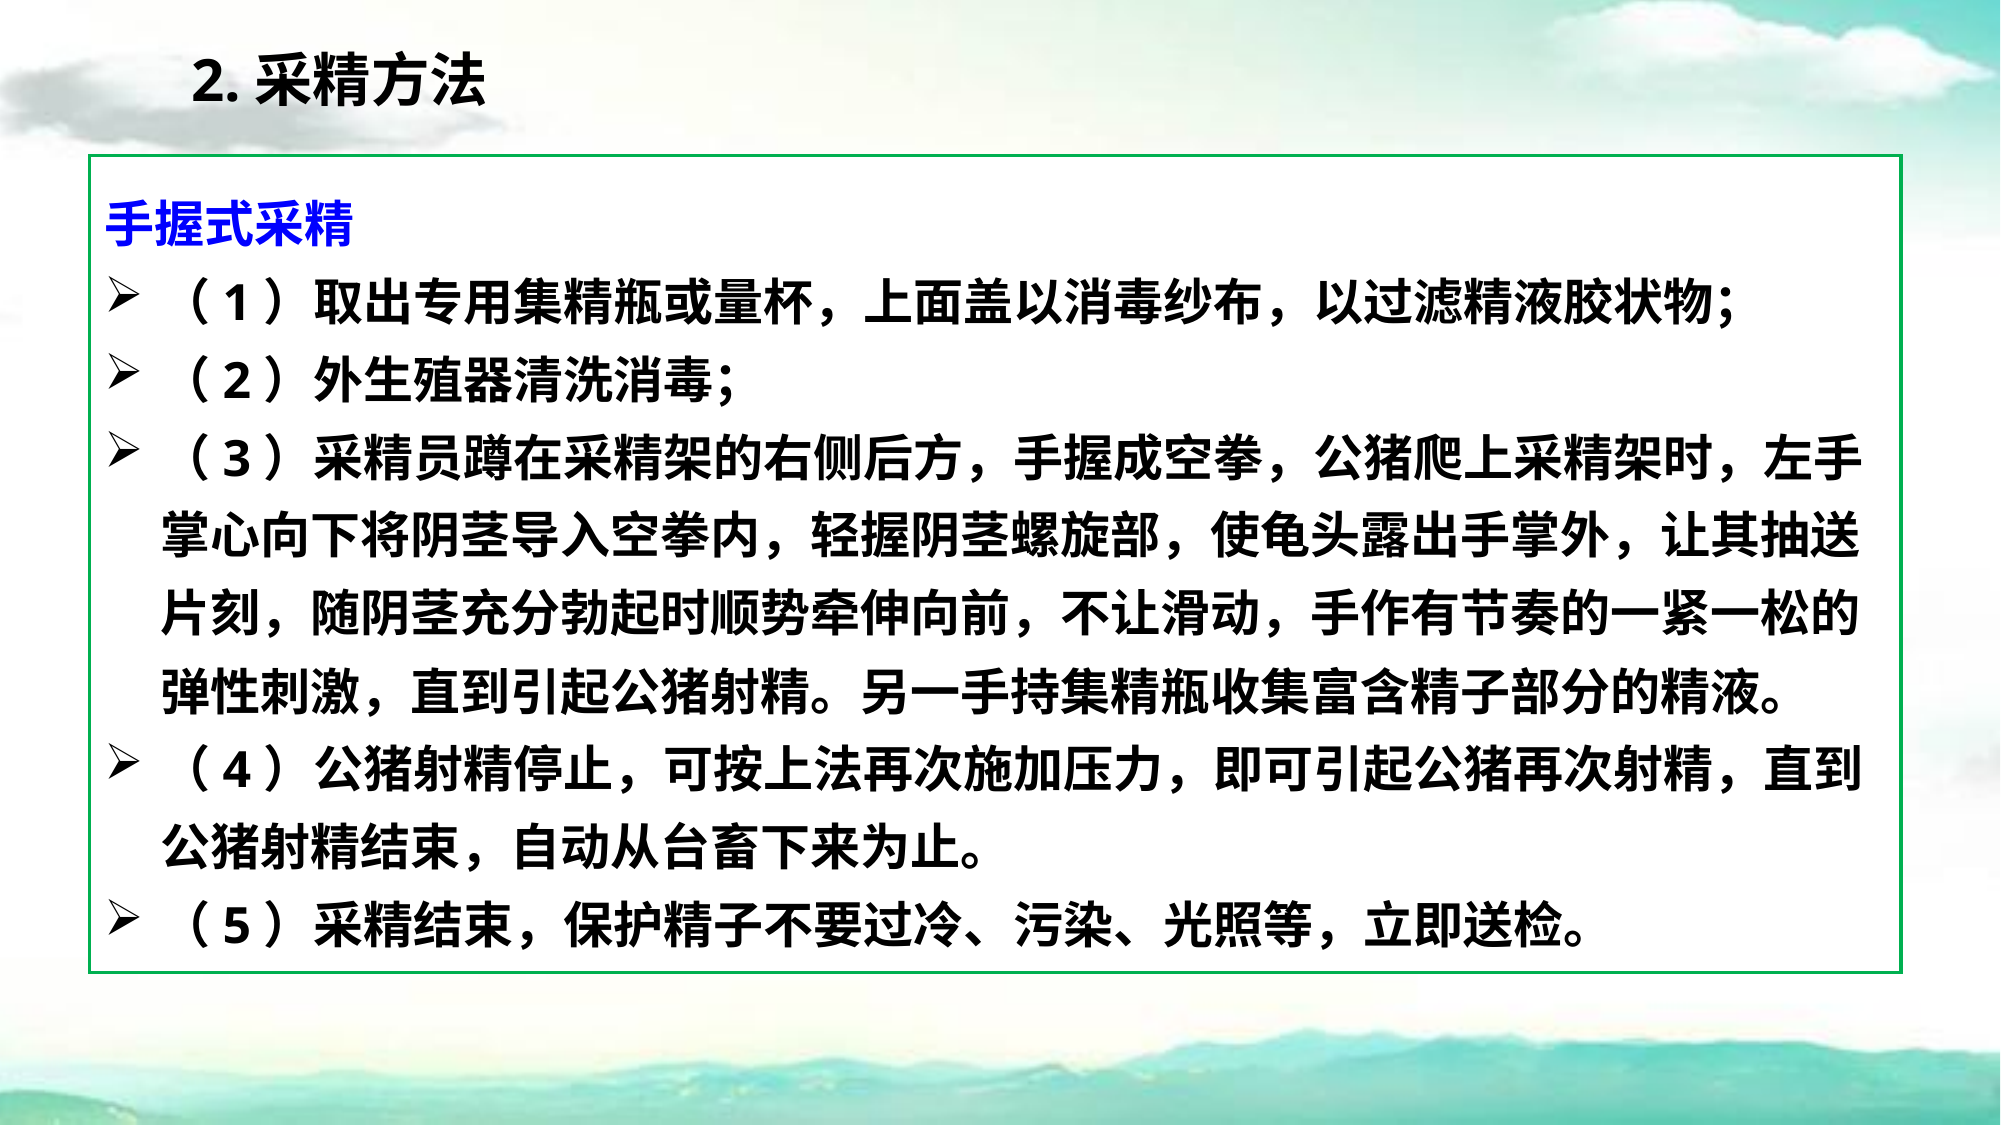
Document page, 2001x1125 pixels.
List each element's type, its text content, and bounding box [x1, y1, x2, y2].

picture [0, 0, 2001, 1125]
title 2.采精方法 [176, 38, 655, 128]
text_box 手握式采精 （1）取出专用集精瓶或量杯，上面盖以消毒纱布，以过滤精液胶状物； （2）外生殖器清洗消毒； （3）采精员蹲在采精架的右侧后方，手握成空拳，公猪爬上采精架时，左手掌心向下将阴茎导入空拳内，轻握阴茎螺旋部，使龟头露出手掌外，让其抽送片刻，随阴茎充分勃起时顺势牵伸向前，不让滑动，手作有节奏的一紧一松的弹性刺激，直到引起公猪射精。另一手持集精瓶收集富含精子部分的精液。 （4）公猪射精停止，可按上法再次施加压力，即可引起公猪再次射精，直到公猪射精结束，自动从台畜下来为止。 （5）采精结束，保护精子不要过冷、污染、光照等，立即送检。 [89, 155, 1902, 973]
